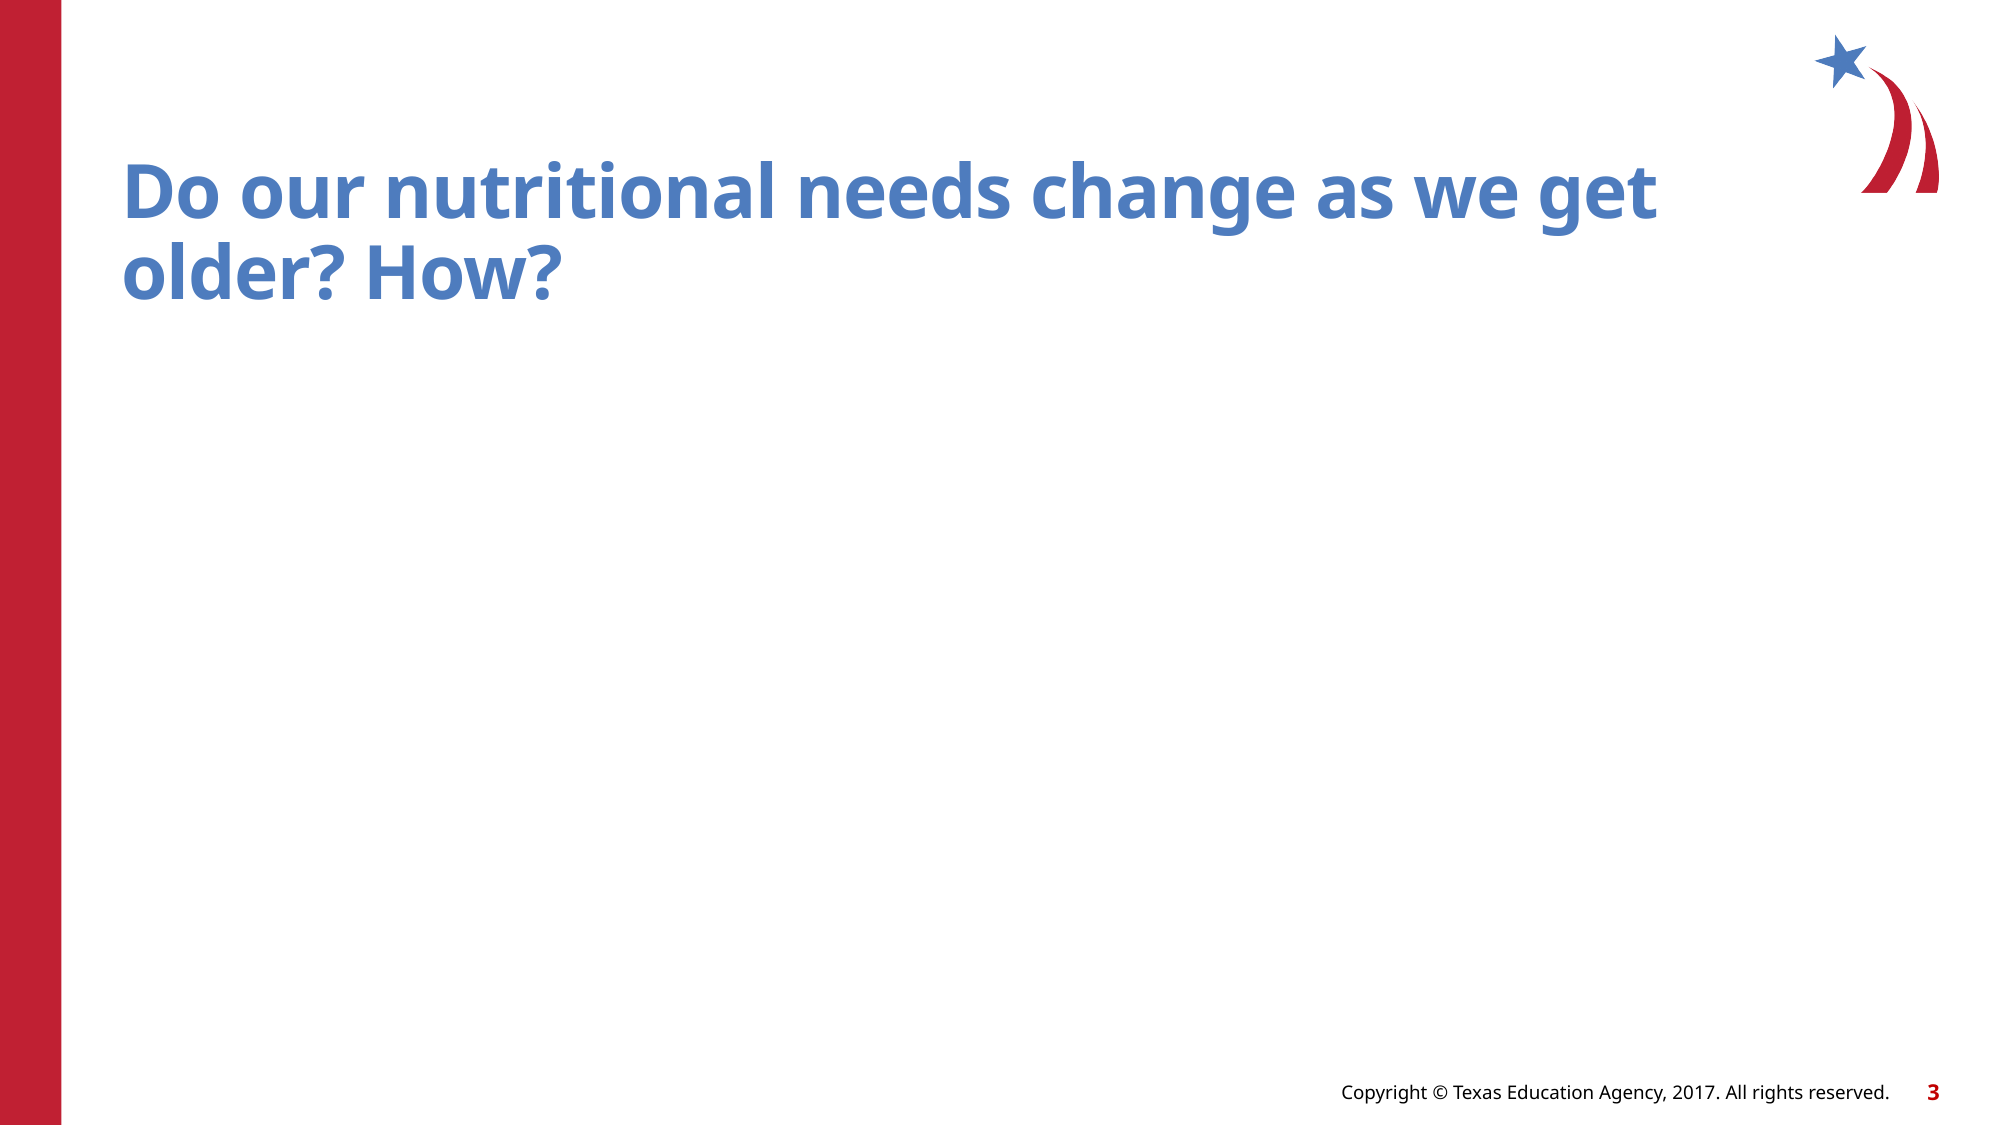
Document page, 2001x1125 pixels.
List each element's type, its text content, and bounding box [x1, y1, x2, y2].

picture [1814, 34, 1939, 193]
title Do our nutritional needs change as we get older? How? [121, 261, 1772, 406]
